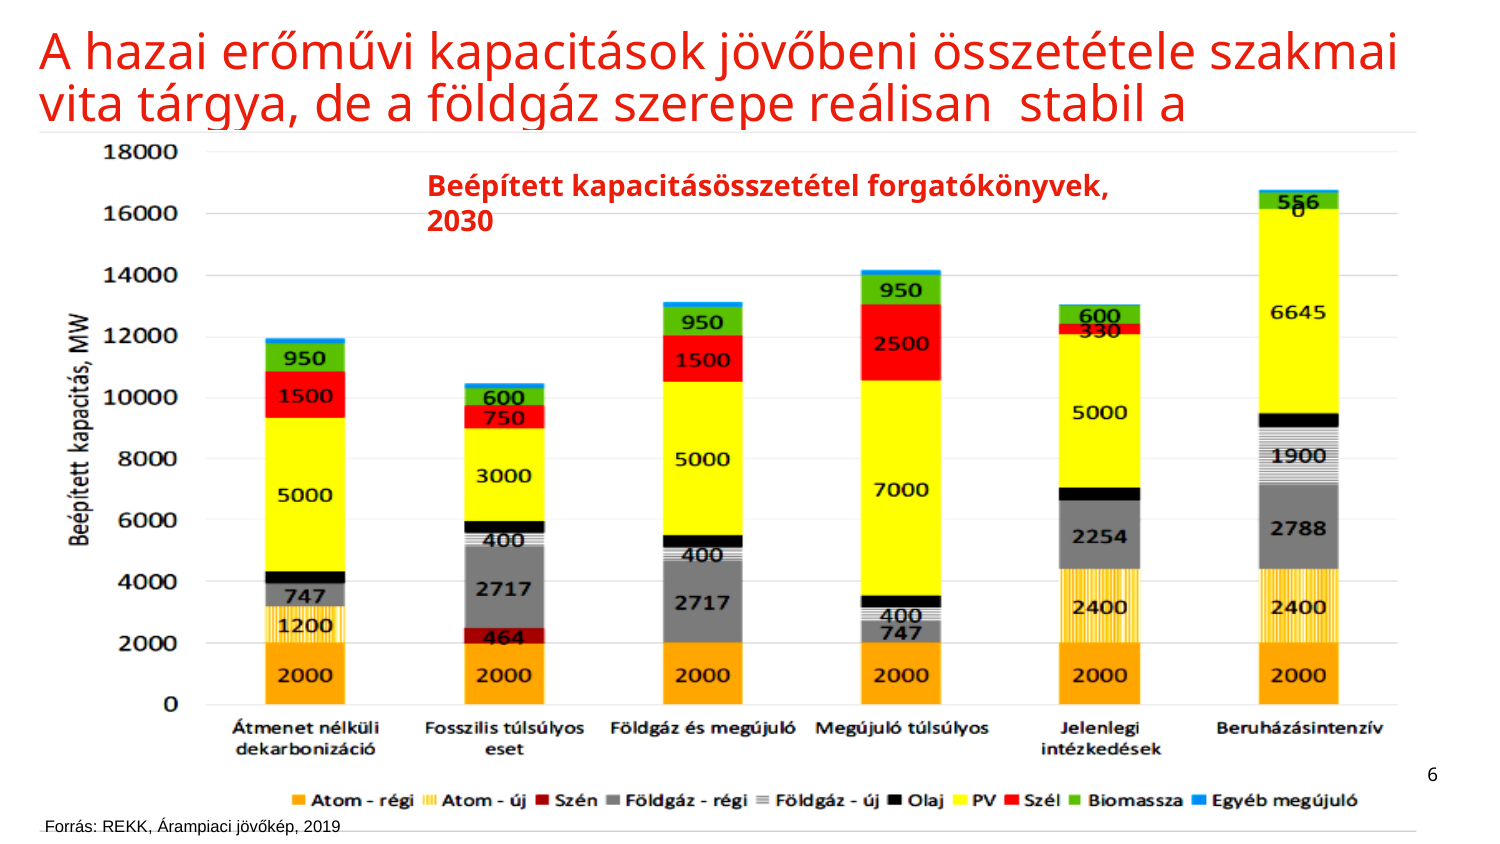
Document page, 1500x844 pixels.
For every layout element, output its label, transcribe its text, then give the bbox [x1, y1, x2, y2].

title A hazai erőművi kapacitások jövőbeni összetétele szakmai vita tárgya, de a földgáz szerepe reálisan stabil a rugalmassági igények miatt [39, 27, 1497, 146]
text_box Forrás: REKK, Árampiaci jövőkép, 2019 [30, 808, 357, 844]
picture [39, 130, 1417, 832]
slide_number 6 [1422, 764, 1438, 789]
